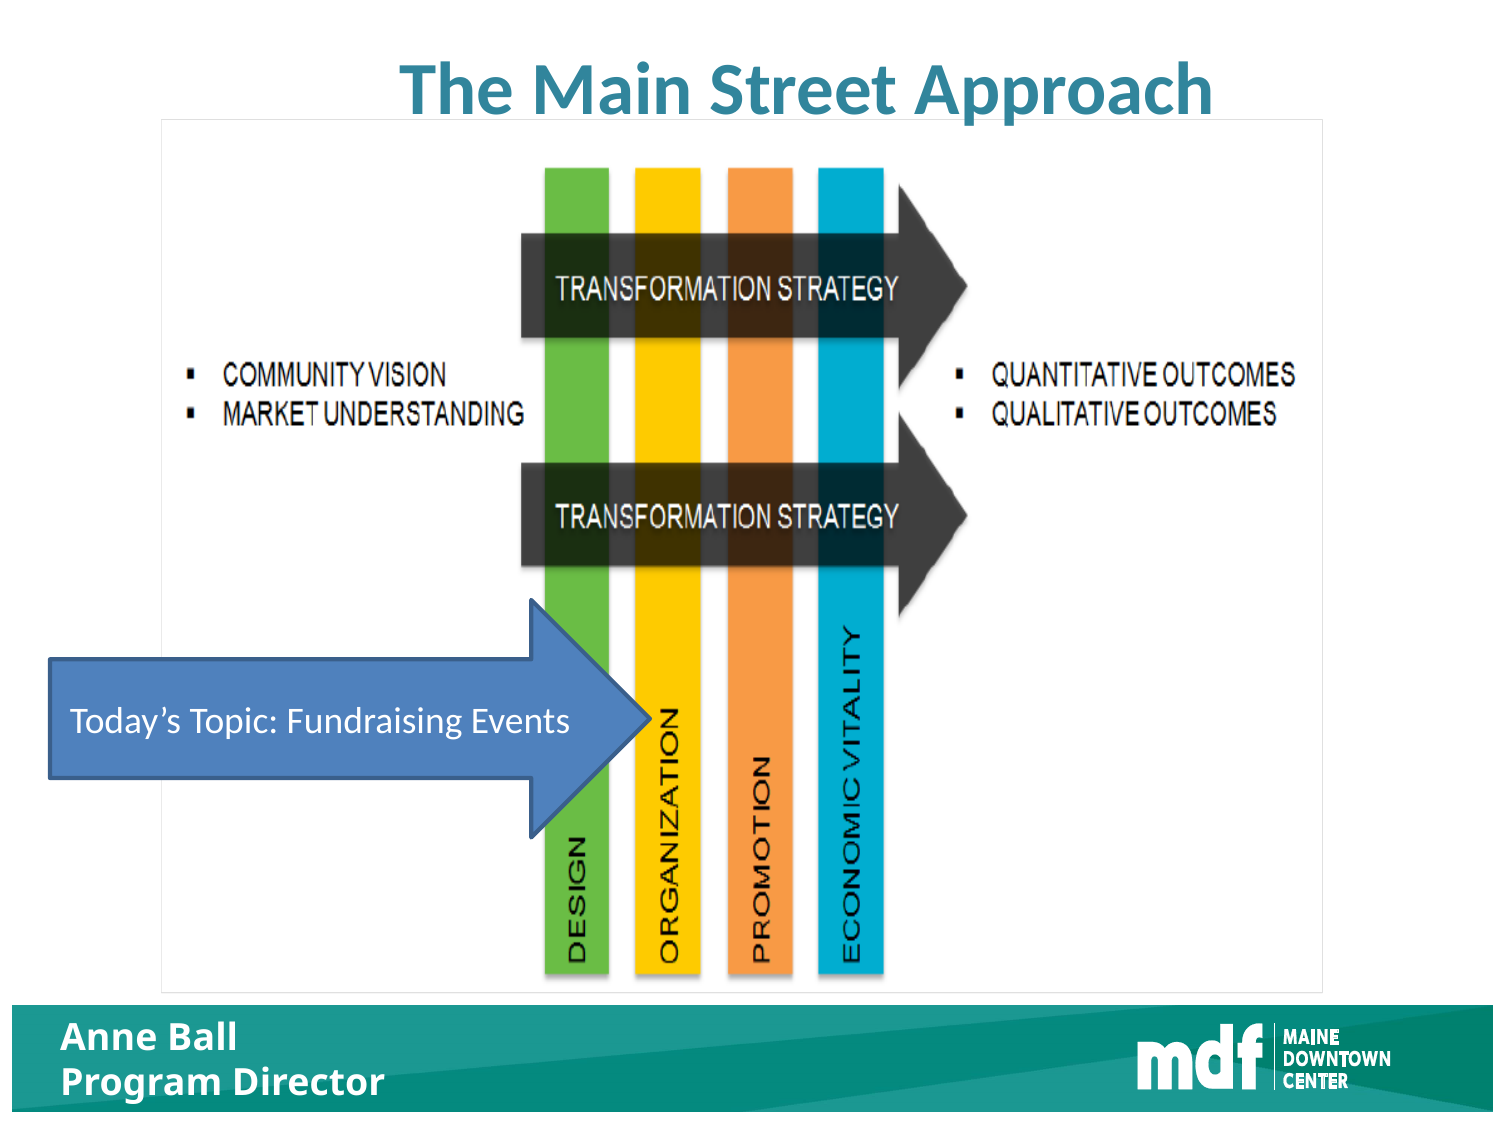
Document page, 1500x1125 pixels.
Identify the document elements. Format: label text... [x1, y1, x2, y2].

text_box The Main Street Approach [384, 31, 1232, 116]
picture [12, 1005, 1493, 1118]
text_box Today’s Topic: Fundraising Events [47, 657, 155, 781]
picture [160, 118, 1324, 995]
